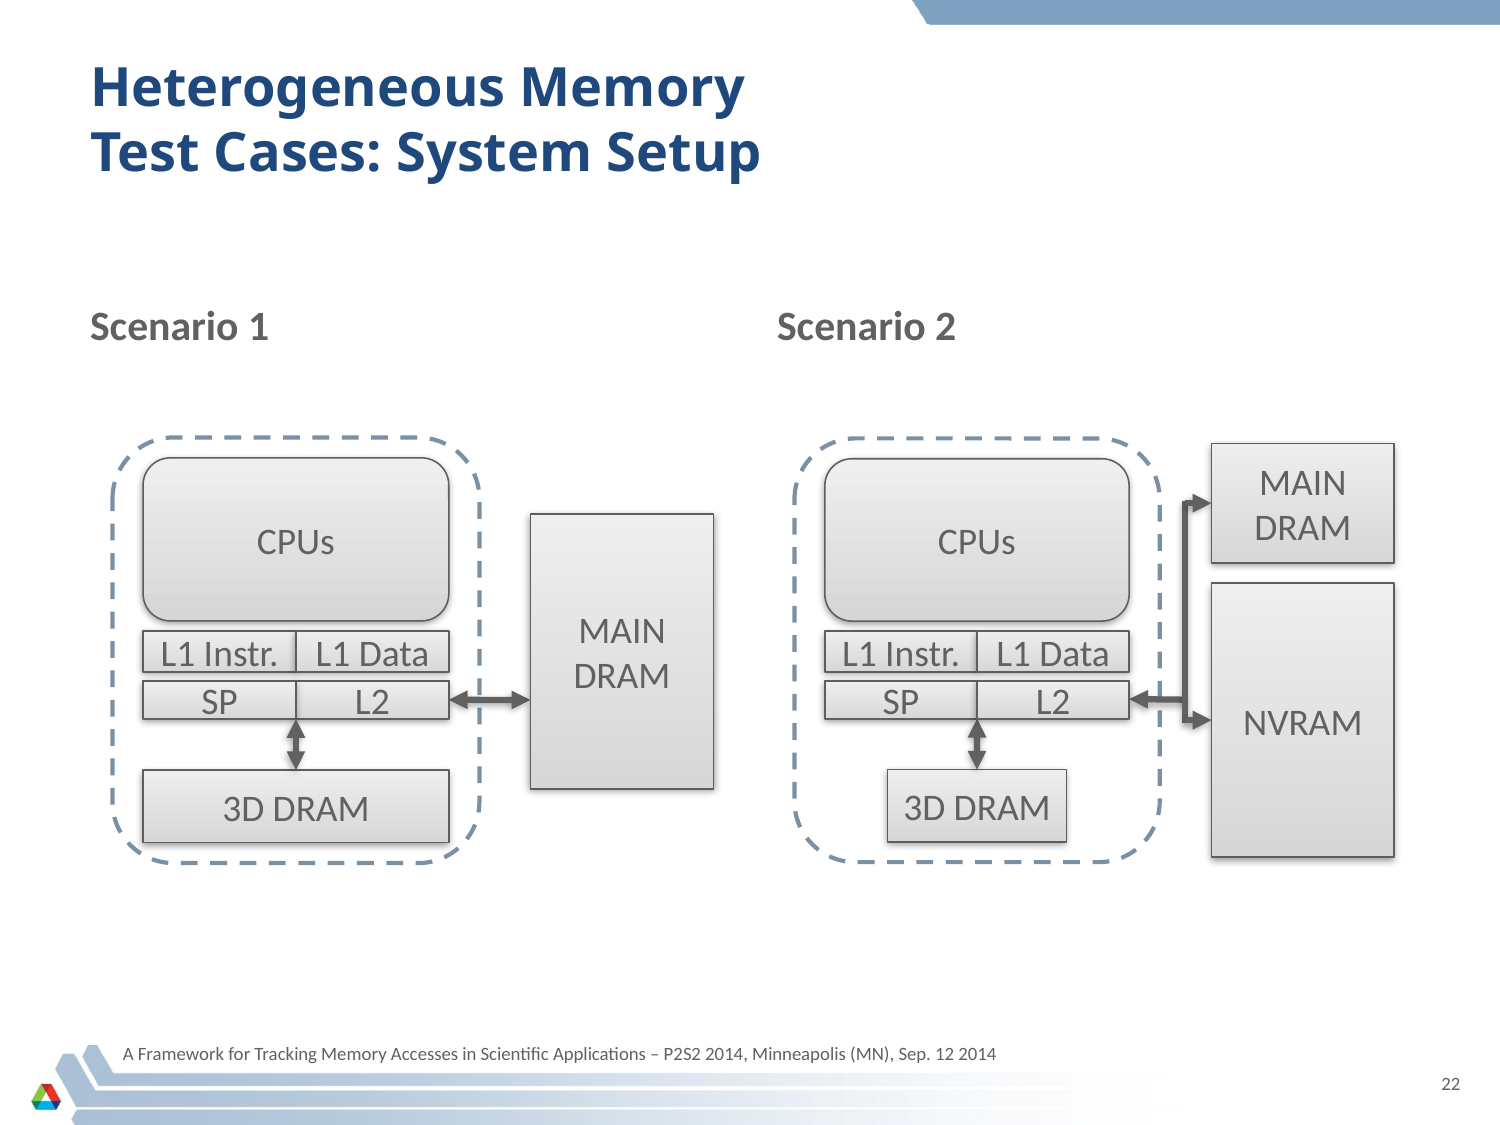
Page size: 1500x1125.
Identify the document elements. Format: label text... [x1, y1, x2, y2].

picture [0, 1037, 1500, 1125]
list Scenario 2 [761, 251, 1426, 357]
footer A Framework for Tracking Memory Accesses in Scientific Applications – P2S2 2014, Minneapolis (MN), Sep. 12 2014 [107, 1034, 1083, 1073]
picture [0, 0, 1500, 26]
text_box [112, 437, 714, 864]
list Scenario 1 [74, 251, 738, 357]
title Heterogeneous Memory Test Cases: System Setup [74, 44, 1426, 233]
slide_number 22 [1412, 1064, 1476, 1125]
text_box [794, 438, 1395, 863]
